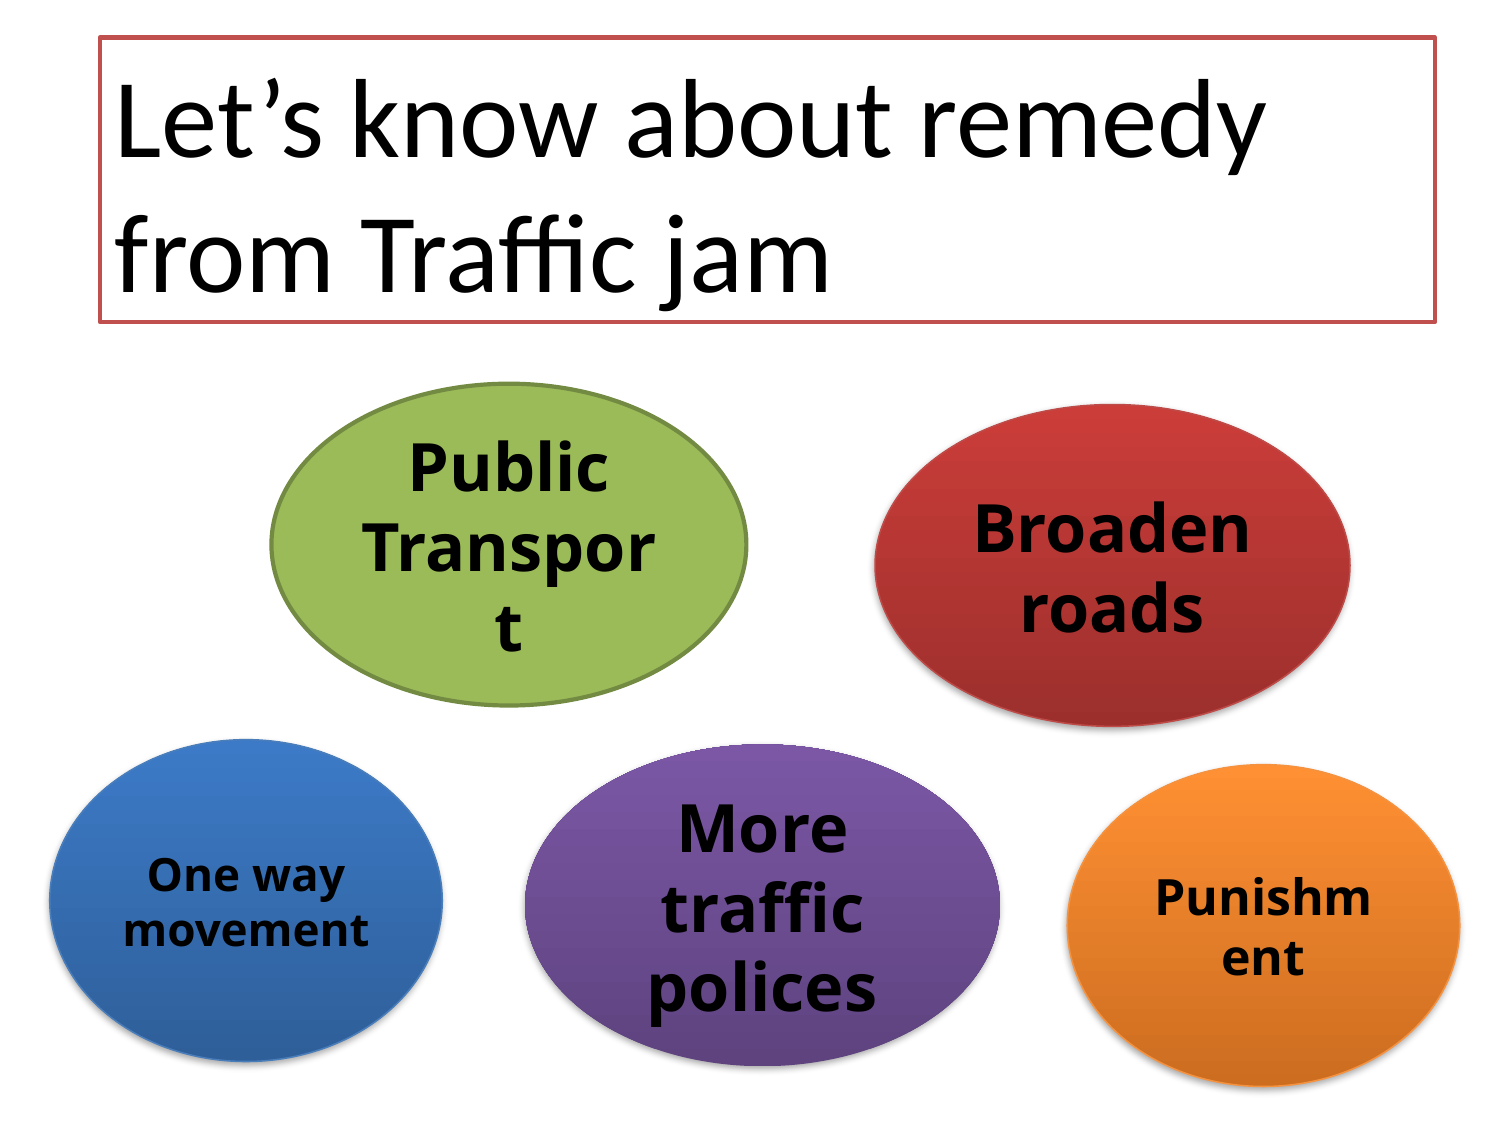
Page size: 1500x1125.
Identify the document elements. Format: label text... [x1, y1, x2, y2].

text_box Public Transport [269, 381, 749, 708]
text_box More traffic polices [525, 744, 1000, 1067]
text_box Punishment [1066, 763, 1461, 1088]
text_box Broaden roads [874, 403, 1351, 728]
text_box One way movement [48, 738, 444, 1063]
text_box Let’s know about remedy from Traffic jam [98, 35, 1437, 324]
